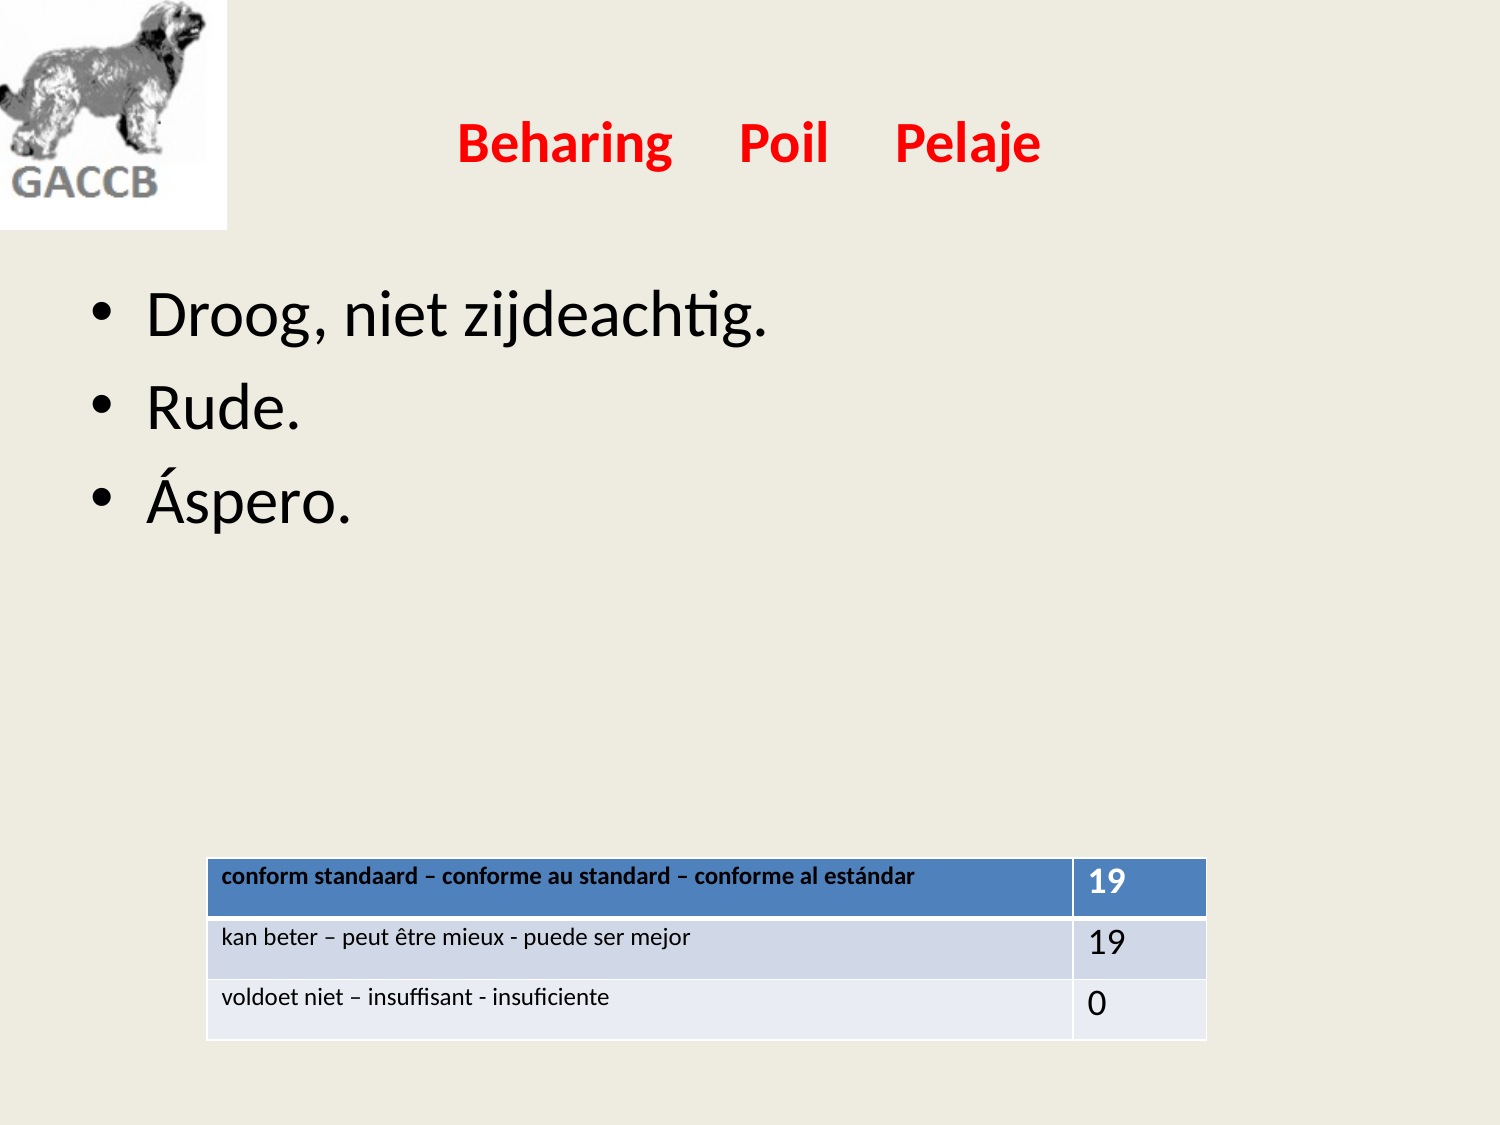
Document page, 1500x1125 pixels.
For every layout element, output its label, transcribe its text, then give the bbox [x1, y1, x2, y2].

picture [0, 0, 228, 230]
table_cell kan beter – peut être mieux - puede ser mejor [208, 921, 1072, 979]
table_header 19 [1074, 859, 1206, 916]
table_header conform standaard – conforme au standard – conforme al estándar [208, 859, 1072, 916]
table_cell voldoet niet – insuffisant - insuficiente [208, 980, 1072, 1039]
table_cell 19 [1074, 921, 1206, 979]
title Beharing Poil Pelaje [231, 45, 1425, 233]
list Droog, niet zijdeachtig. Rude. Áspero. [75, 262, 1425, 1005]
table_cell 0 [1074, 980, 1206, 1039]
